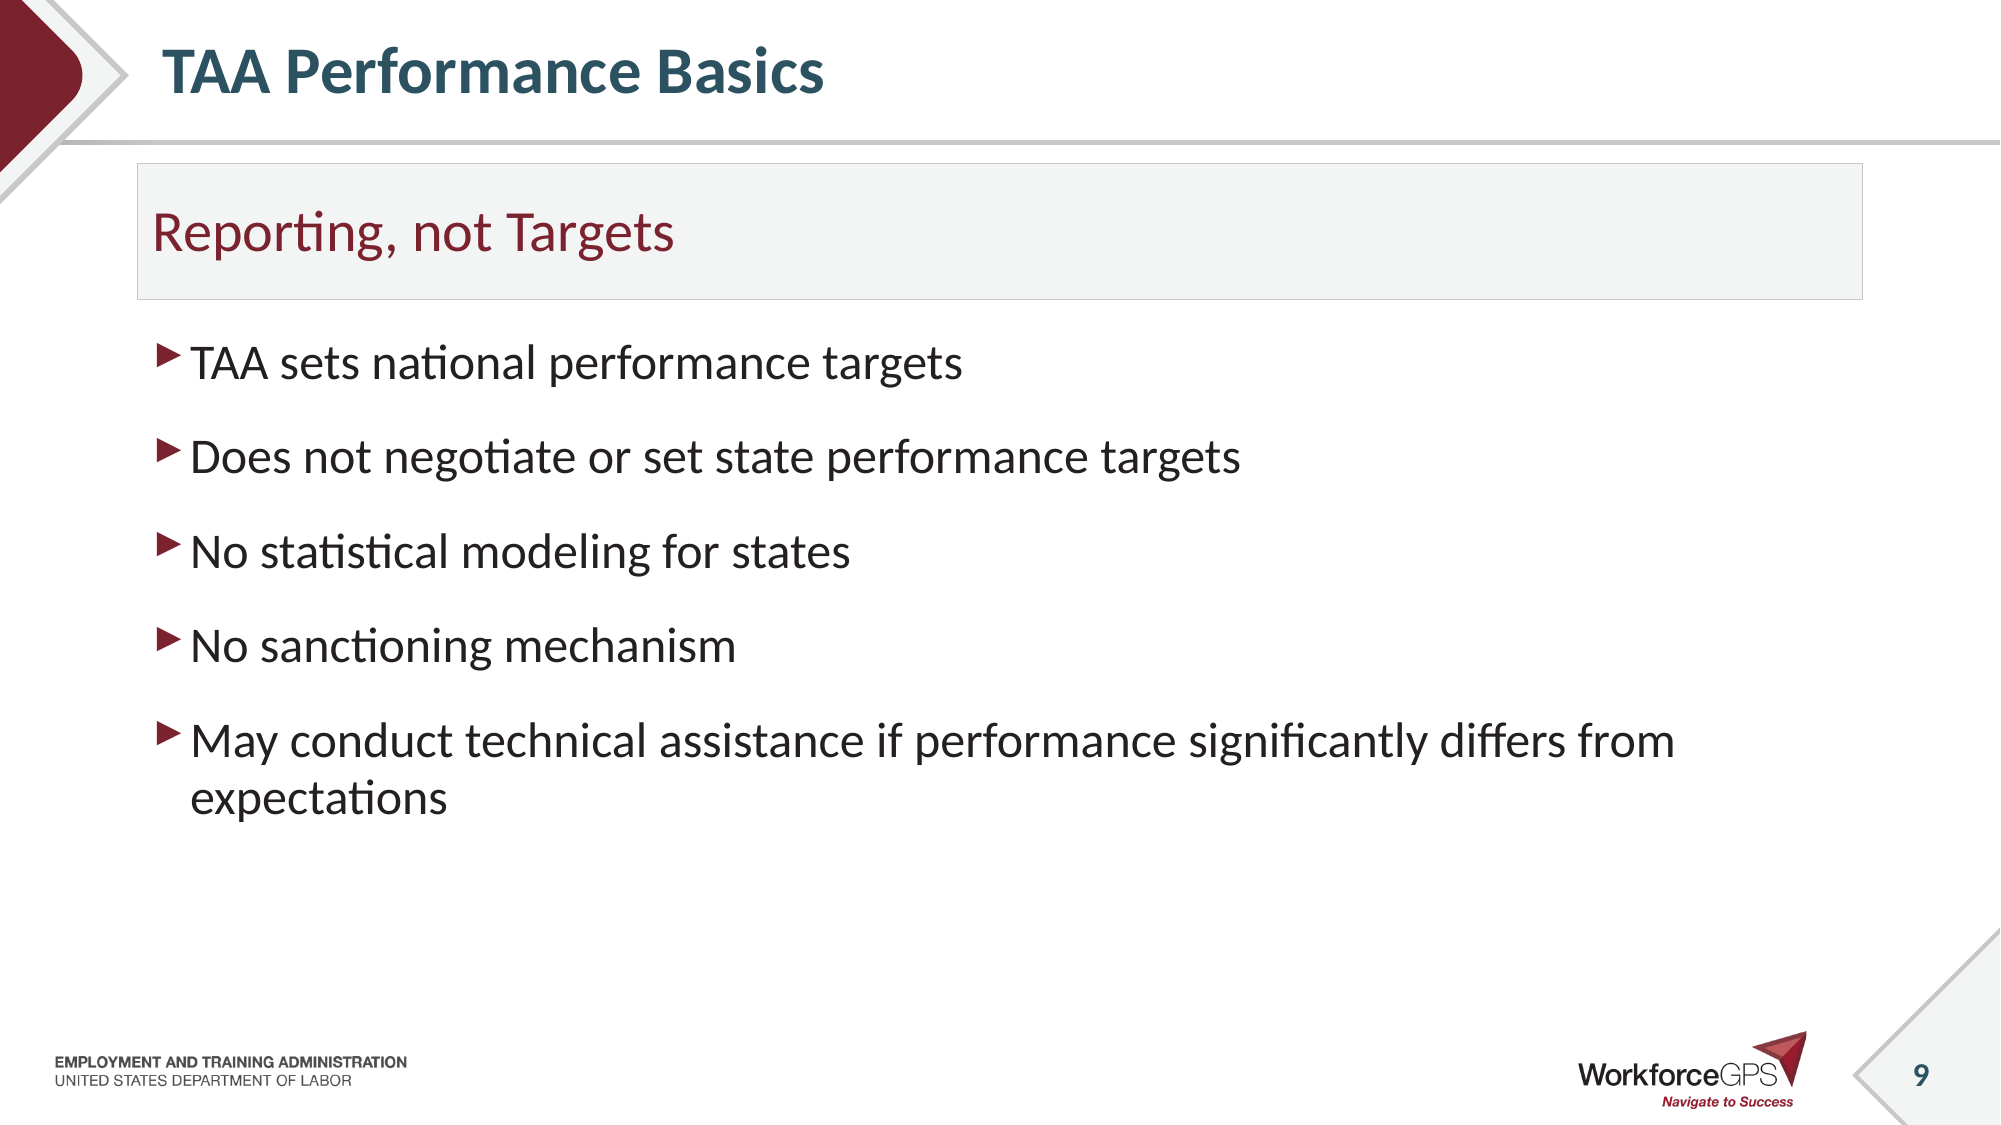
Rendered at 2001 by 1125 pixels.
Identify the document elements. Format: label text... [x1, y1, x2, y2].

list TAA sets national performance targets Does not negotiate or set state performance targets No statistical modeling for states No sanctioning mechanism May conduct technical assistance if performance significantly differs from expectations [137, 326, 1863, 1016]
list Reporting, not Targets [137, 163, 1863, 300]
title TAA Performance Basics [132, 7, 1950, 137]
slide_number 9 [1867, 1042, 1975, 1103]
